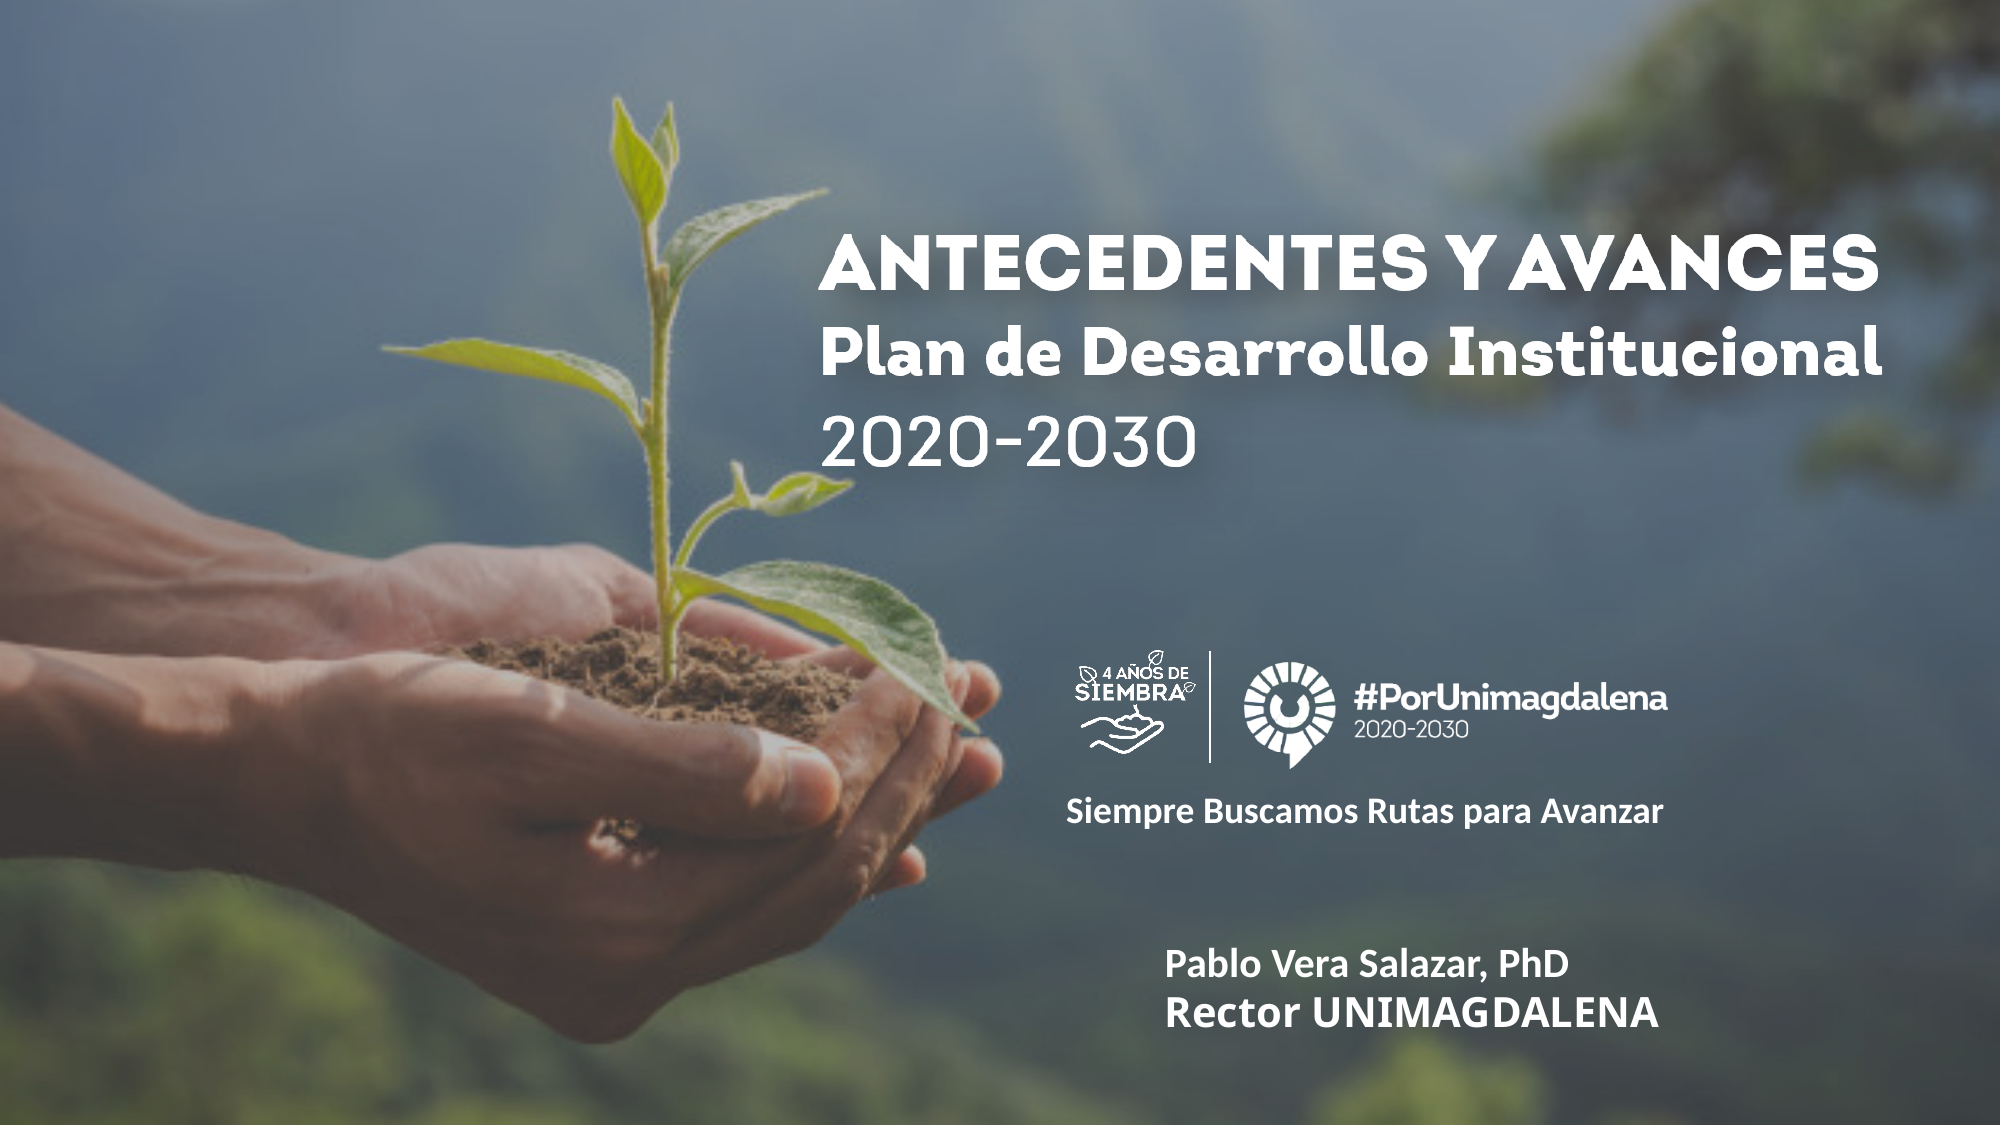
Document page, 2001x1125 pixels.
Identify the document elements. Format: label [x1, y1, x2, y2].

picture [0, 0, 2000, 1125]
text_box [1075, 650, 1668, 781]
